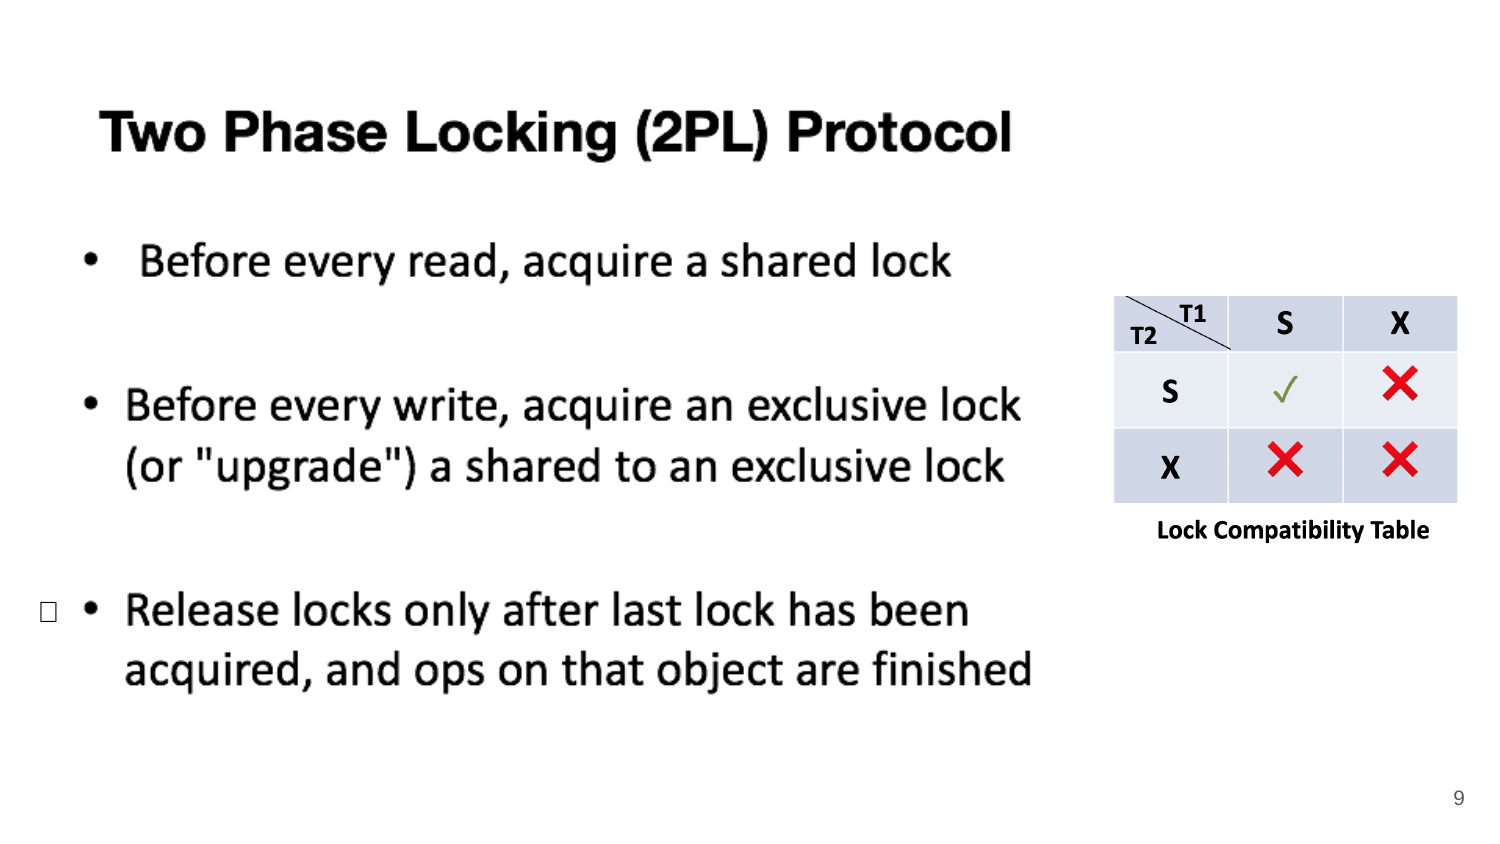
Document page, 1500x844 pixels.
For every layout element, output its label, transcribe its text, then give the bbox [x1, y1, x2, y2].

picture [1112, 295, 1461, 548]
picture [54, 61, 1085, 781]
slide_number 9 [1389, 764, 1480, 830]
text_box 🔑 [22, 577, 49, 643]
